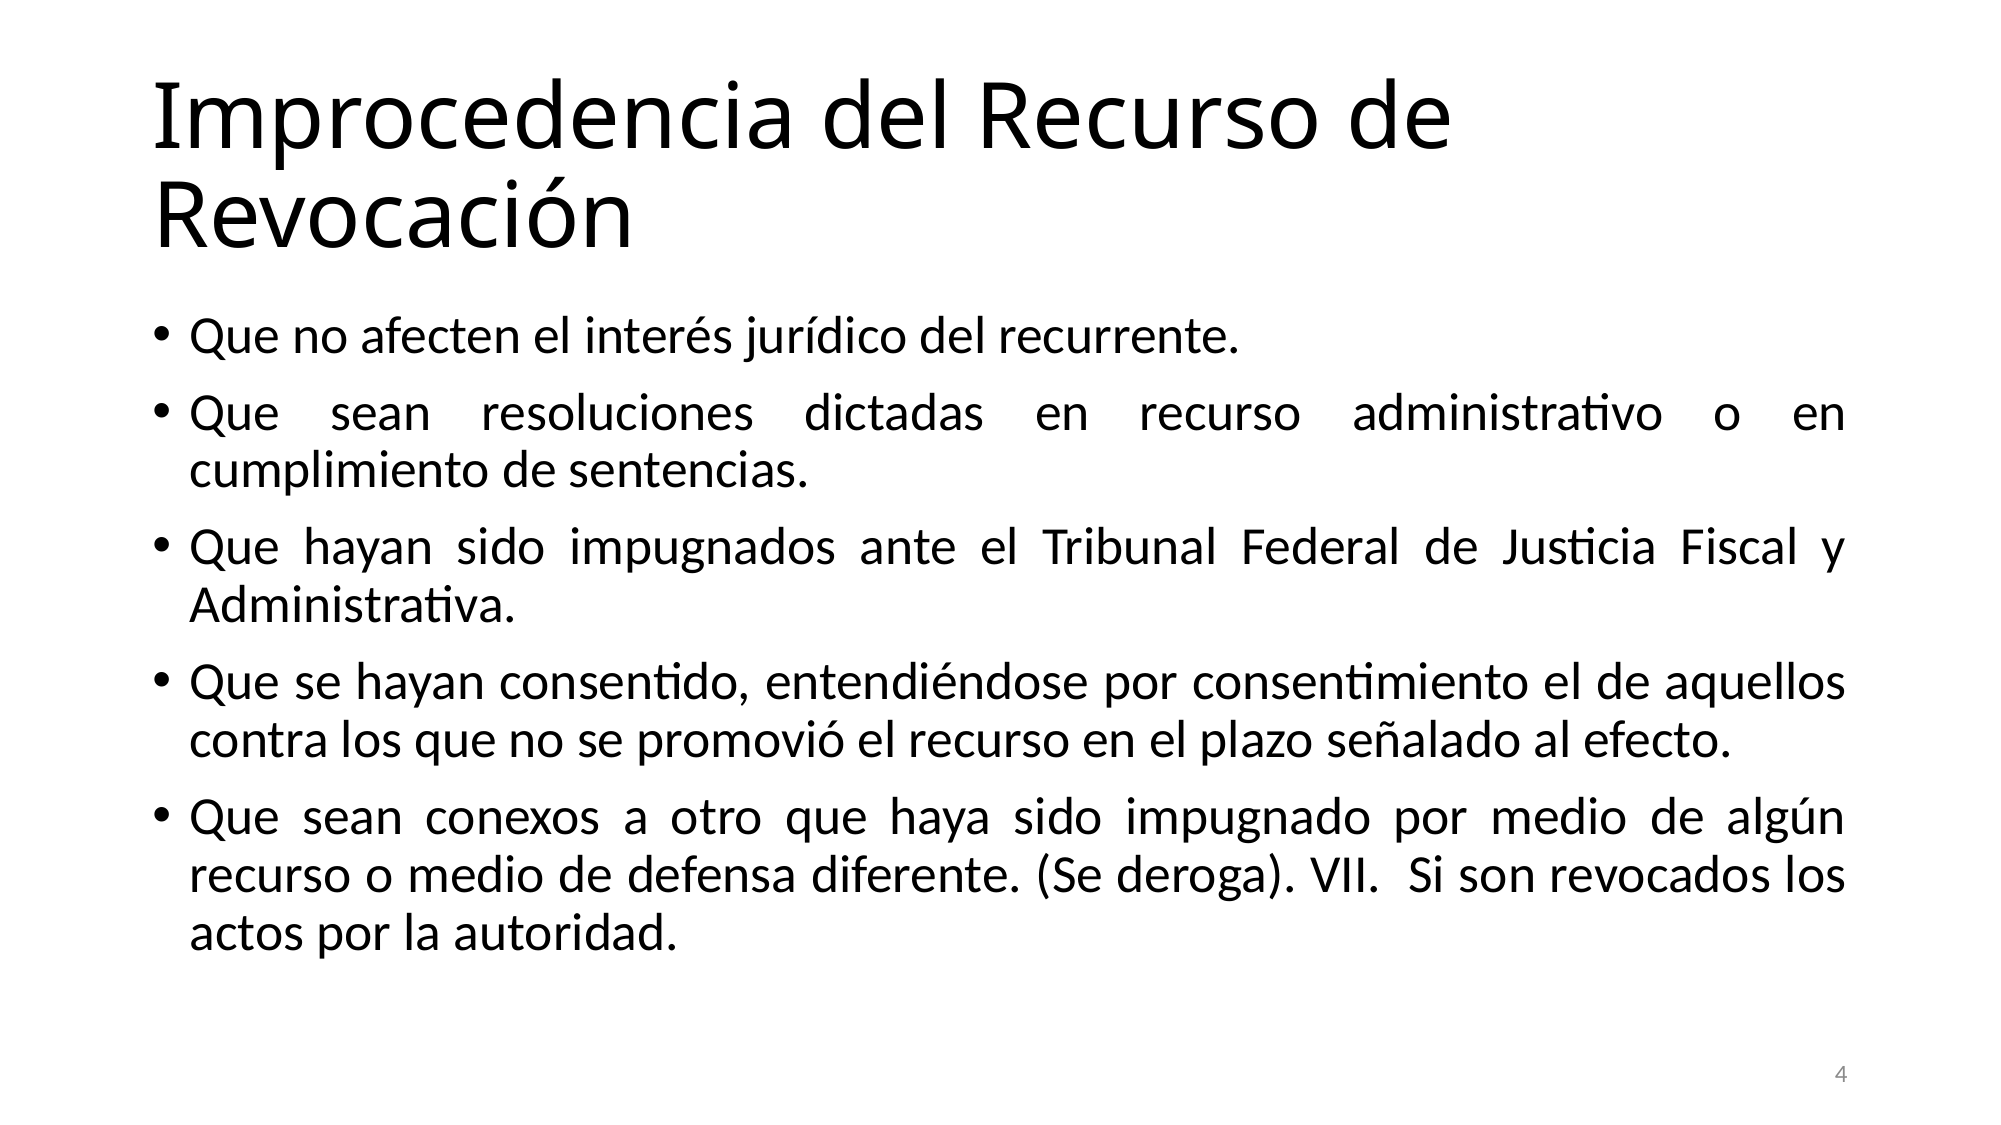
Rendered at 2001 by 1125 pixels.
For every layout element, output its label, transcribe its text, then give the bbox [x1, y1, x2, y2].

title Improcedencia del Recurso de Revocación [137, 59, 1863, 278]
slide_number 4 [1412, 1042, 1863, 1103]
list Que no afecten el interés jurídico del recurrente. Que sean resoluciones dictadas en recurso administrativo o en cumplimiento de sentencias. Que hayan sido impugnados ante el Tribunal Federal de Justicia Fiscal y Administrativa. Que se hayan consentido, entendiéndose por consentimiento el de aquellos contra los que no se promovió el recurso en el plazo señalado al efecto. Que sean conexos a otro que haya sido impugnado por medio de algún recurso o medio de defensa diferente. (Se deroga). VII. Si son revocados los actos por la autoridad. [137, 299, 1863, 1014]
